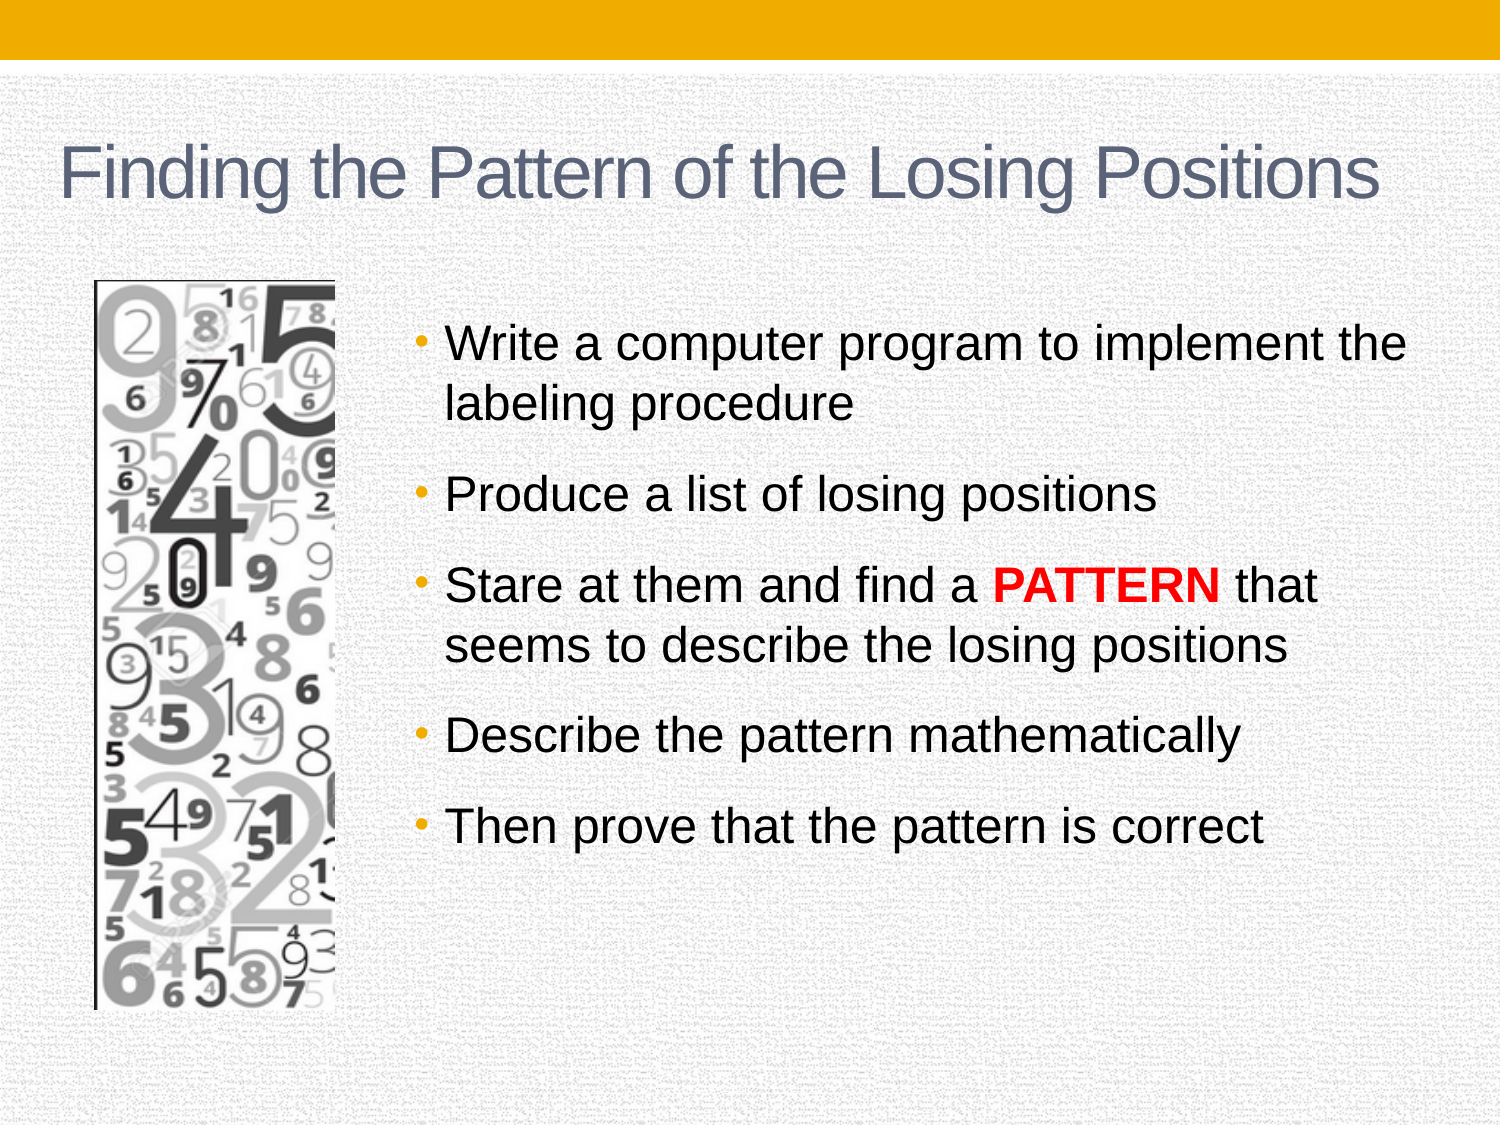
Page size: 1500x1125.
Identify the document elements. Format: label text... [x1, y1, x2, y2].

list Write a computer program to implement the labeling procedure Produce a list of losing positions Stare at them and find a PATTERN that seems to describe the losing positions Describe the pattern mathematically Then prove that the pattern is correct [399, 302, 1445, 987]
title Finding the Pattern of the Losing Positions [43, 87, 1445, 250]
picture [94, 279, 335, 1010]
